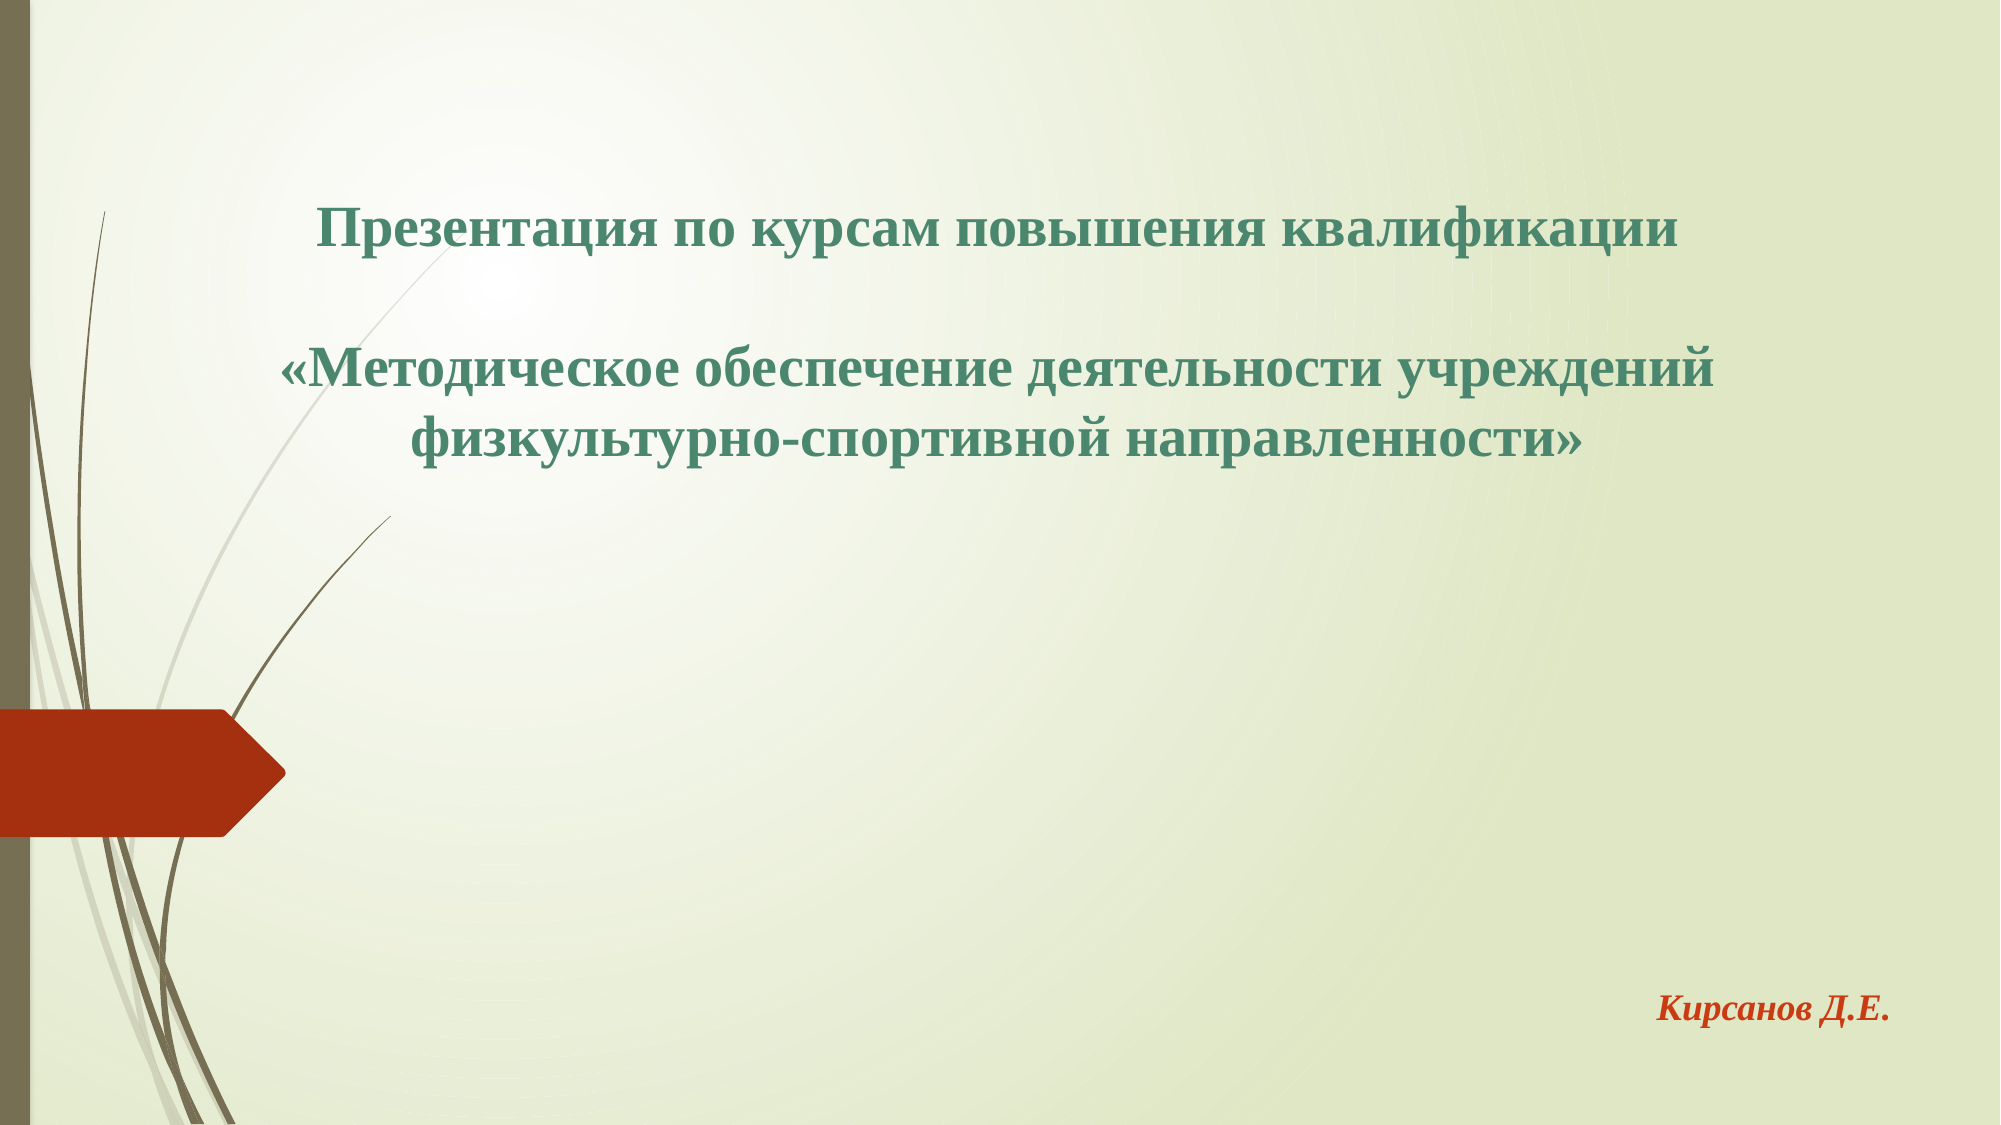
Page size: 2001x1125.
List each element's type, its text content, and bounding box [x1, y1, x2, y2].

subtitle Кирсанов Д.Е. [1586, 975, 1962, 1089]
title Презентация по курсам повышения квалификации «Методическое обеспечение деятельности учреждений физкультурно-спортивной направленности» [171, 90, 1824, 685]
